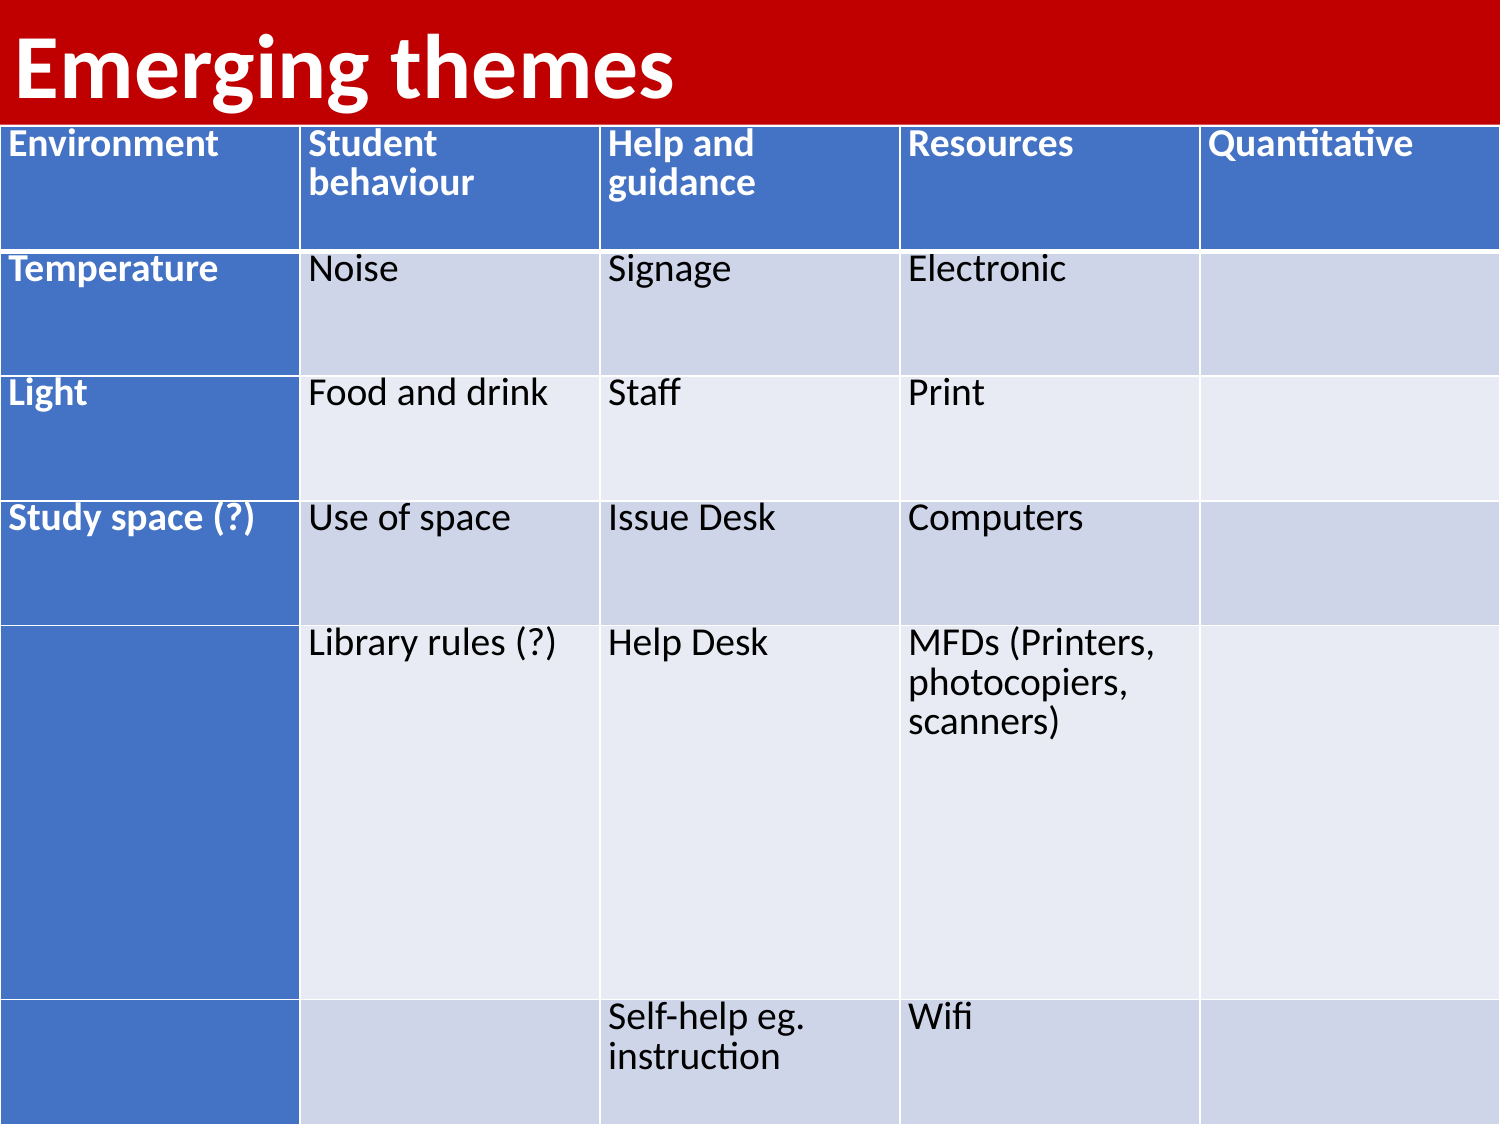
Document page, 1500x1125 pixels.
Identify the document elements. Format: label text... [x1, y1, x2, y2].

table_cell Noise [301, 254, 599, 375]
table_header Help and guidance [601, 127, 899, 249]
table_cell Use of space [301, 502, 599, 625]
table_header Environment [1, 127, 299, 249]
table_header Student behaviour [301, 127, 599, 249]
table_cell Temperature [1, 254, 299, 375]
table_cell [301, 1000, 599, 1124]
table_cell [1201, 626, 1499, 999]
table_cell Library rules (?) [301, 626, 599, 999]
table_cell [1201, 377, 1499, 500]
table_cell Computers [901, 502, 1199, 625]
table_cell Help Desk [601, 626, 899, 999]
table_cell [1201, 502, 1499, 625]
table_cell Issue Desk [601, 502, 899, 625]
table_cell Food and drink [301, 377, 599, 500]
table_cell Print [901, 377, 1199, 500]
table_cell Self-help eg. instruction [601, 1000, 899, 1124]
table_cell Signage [601, 254, 899, 375]
table_cell Wifi [901, 1000, 1199, 1124]
table_header Quantitative [1201, 127, 1499, 249]
table_cell Study space (?) [1, 502, 299, 625]
text_box Emerging themes [0, 0, 1500, 125]
table_cell [1, 1000, 299, 1124]
table_cell [1201, 1000, 1499, 1124]
table_cell MFDs (Printers, photocopiers, scanners) [901, 626, 1199, 999]
table_cell [1201, 254, 1499, 375]
table_header Resources [901, 127, 1199, 249]
table_cell Electronic [901, 254, 1199, 375]
table_cell [1, 626, 299, 999]
table_cell Staff [601, 377, 899, 500]
table_cell Light [1, 377, 299, 500]
